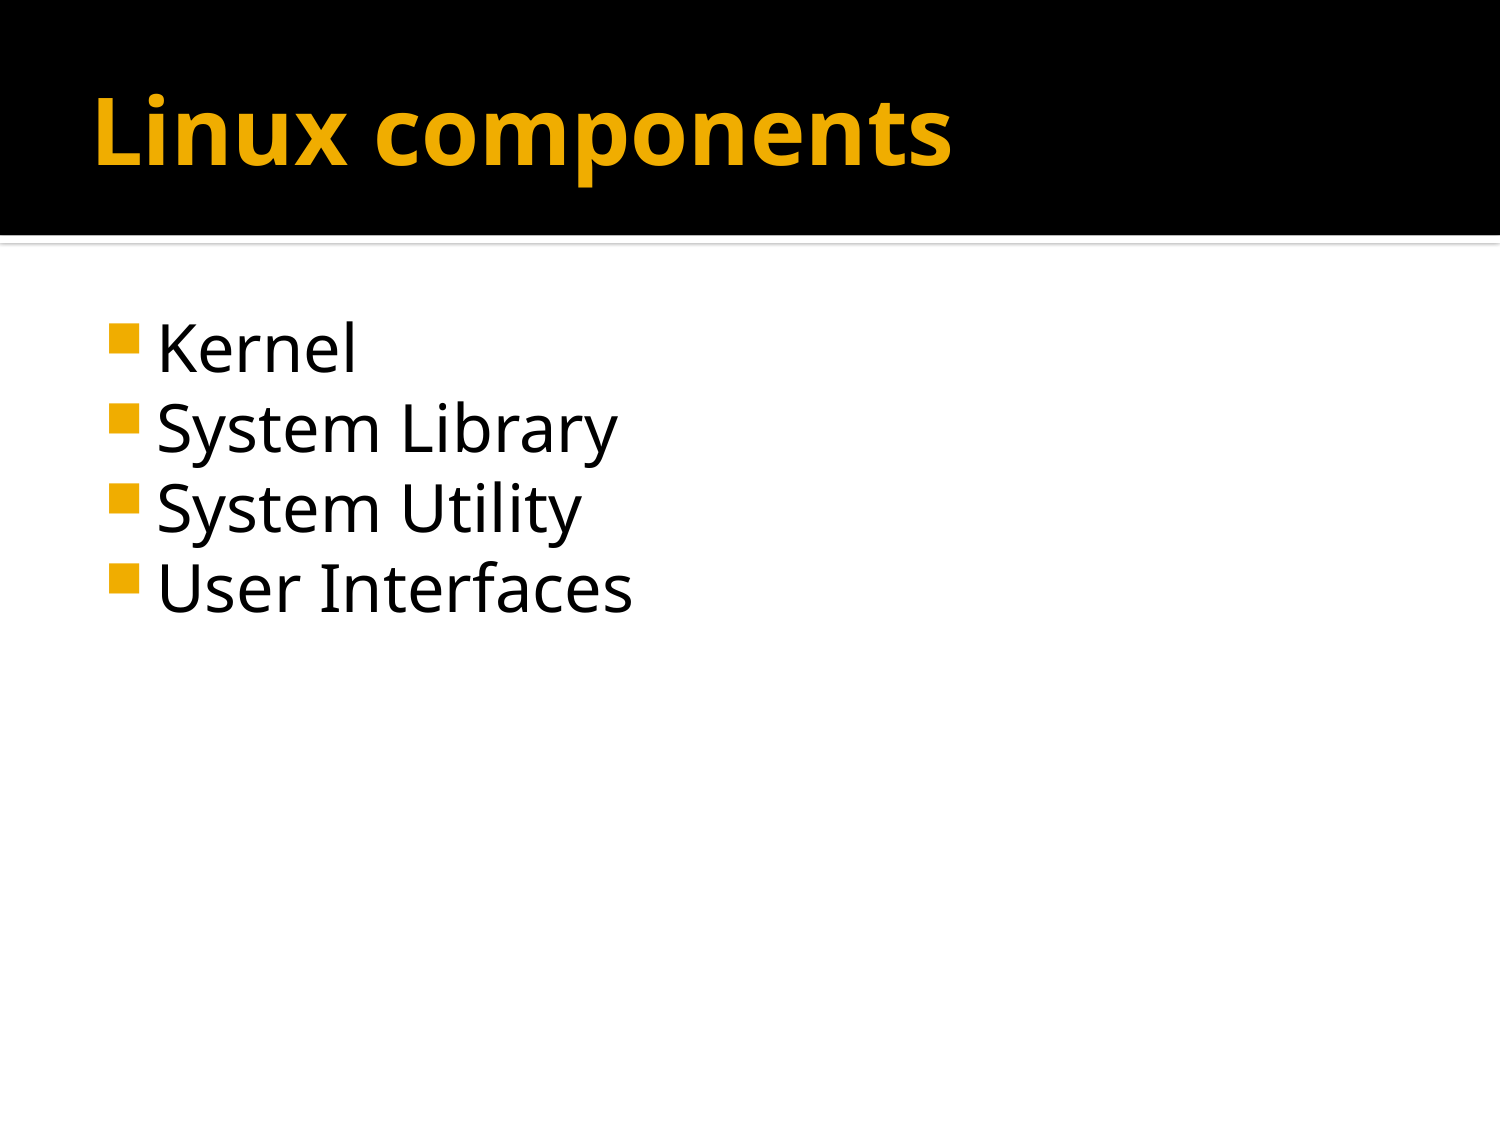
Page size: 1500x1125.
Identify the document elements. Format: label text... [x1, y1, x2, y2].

title Linux components [75, 25, 1425, 231]
list Kernel System Library System Utility User Interfaces [75, 291, 1425, 1050]
